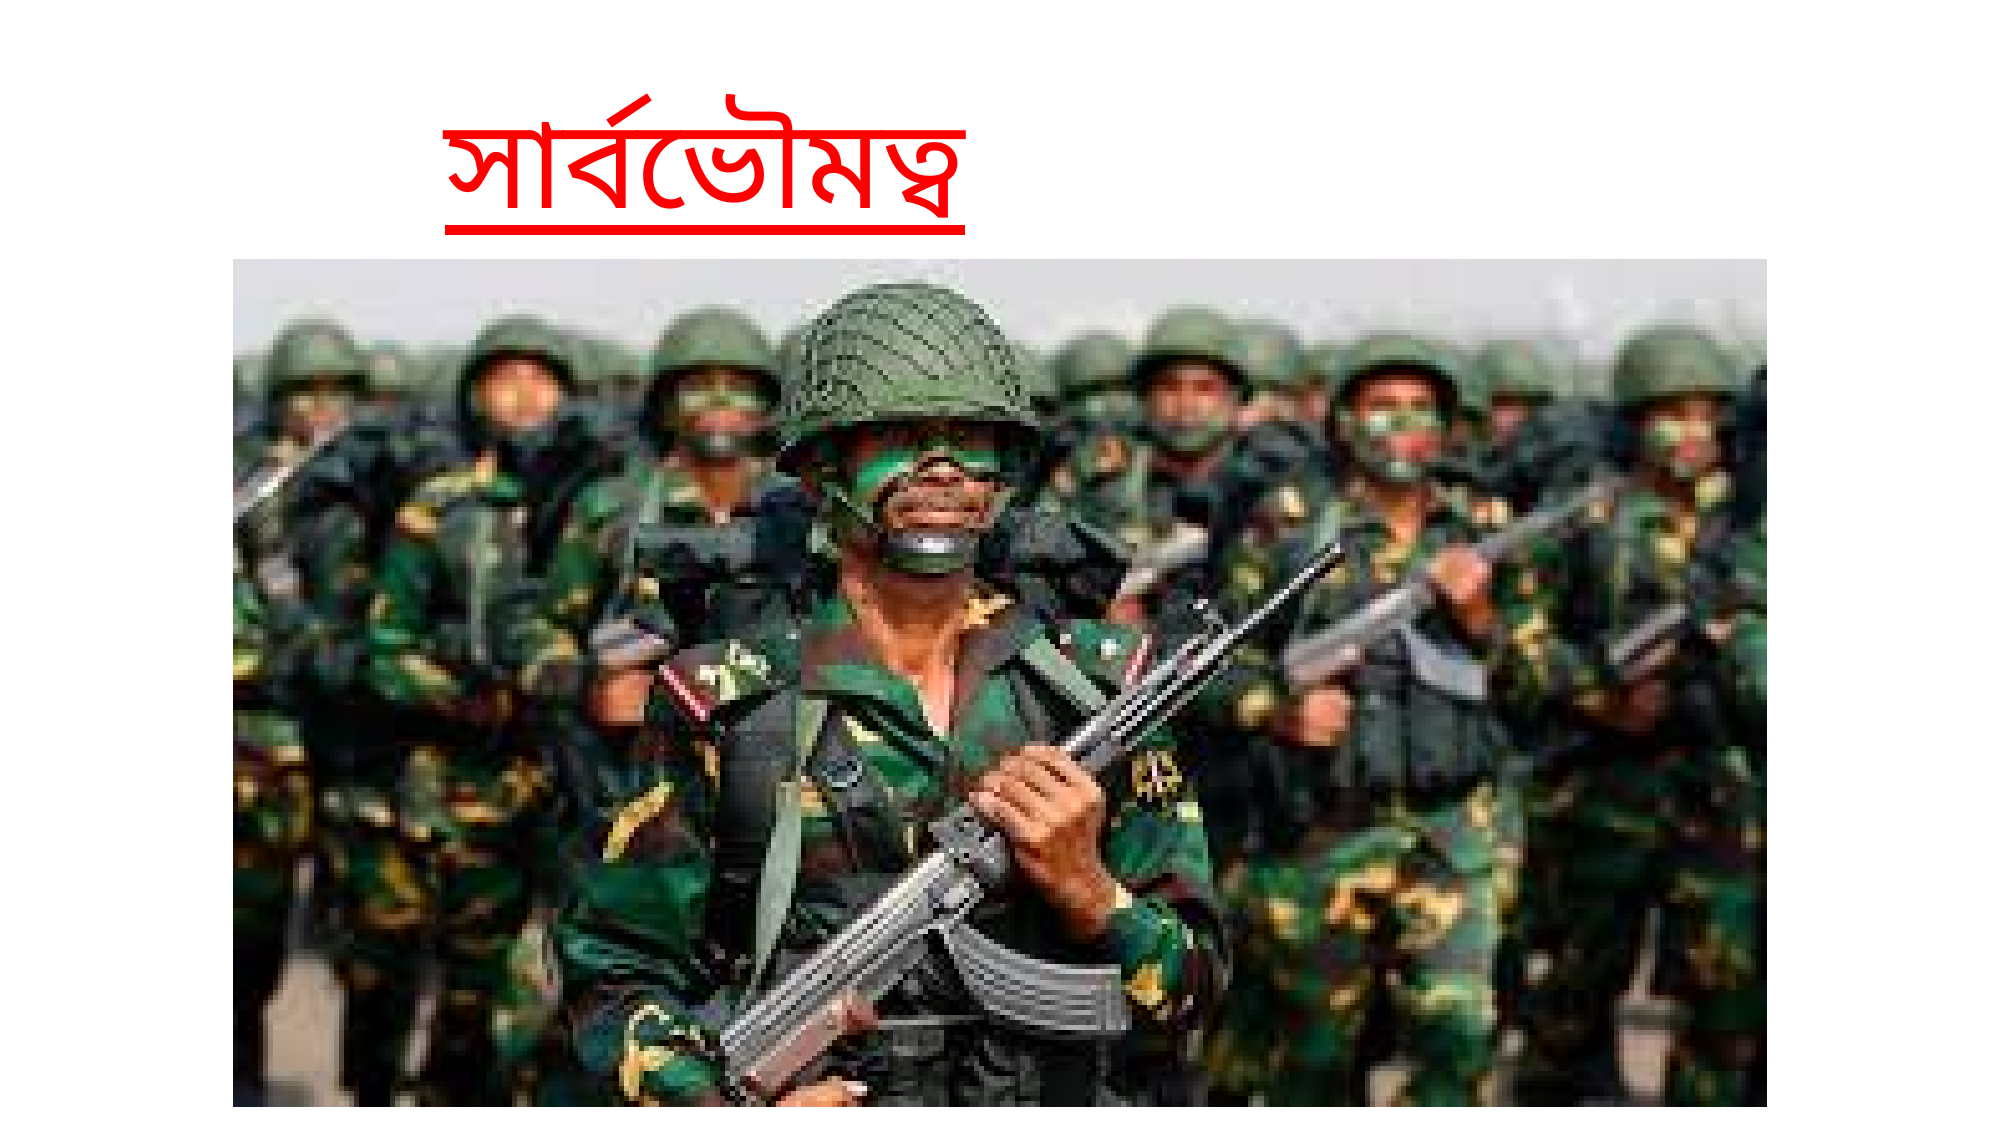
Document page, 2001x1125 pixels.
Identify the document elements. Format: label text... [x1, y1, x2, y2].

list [233, 259, 1767, 1108]
title সার্বভৌমত্ব [137, 59, 1863, 278]
